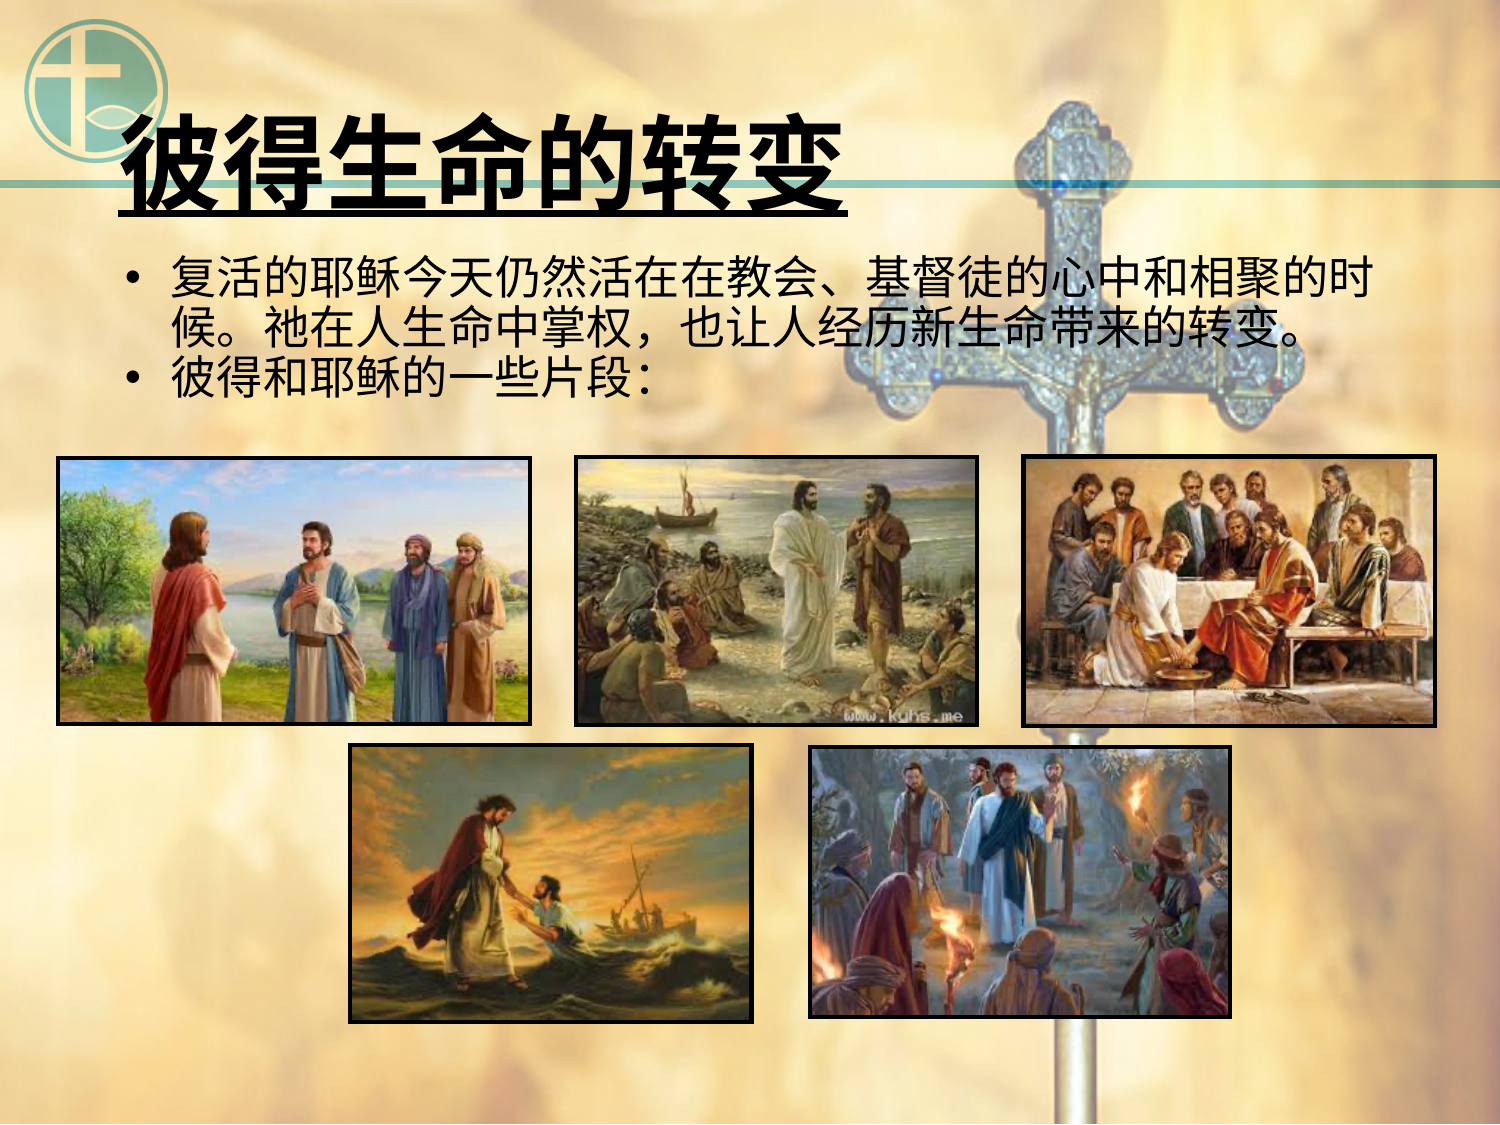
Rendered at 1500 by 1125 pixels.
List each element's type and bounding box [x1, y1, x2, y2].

text_box [59, 458, 1433, 1020]
picture [0, 0, 1500, 1125]
